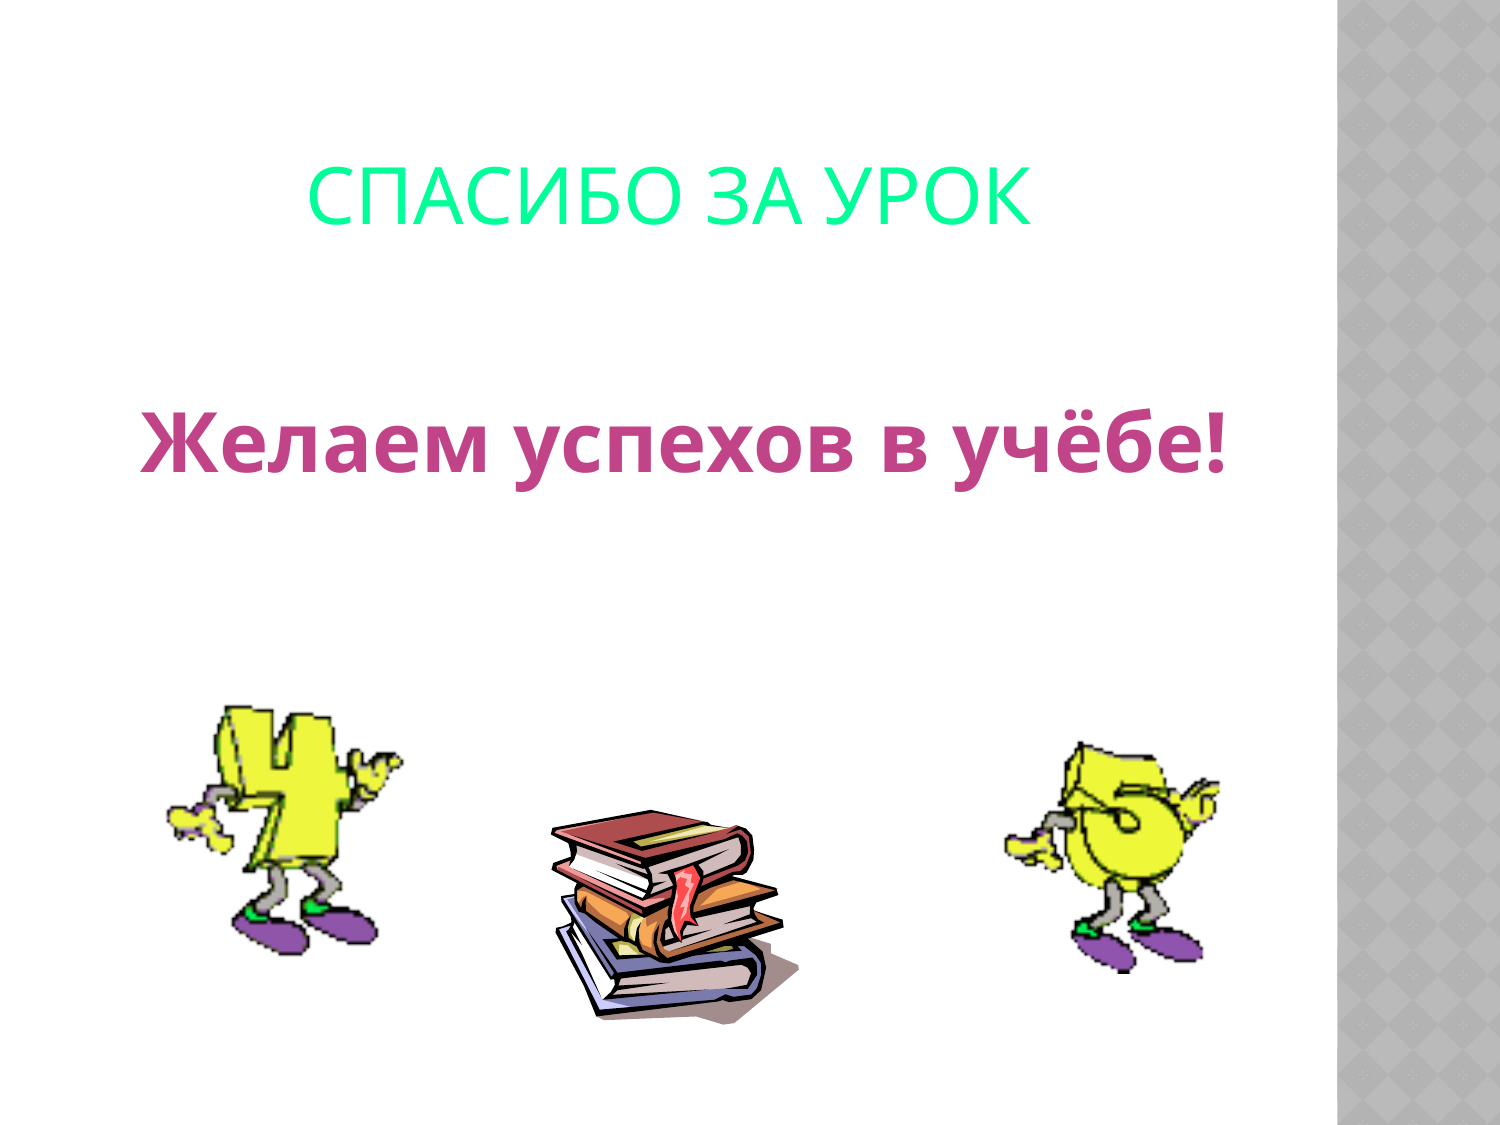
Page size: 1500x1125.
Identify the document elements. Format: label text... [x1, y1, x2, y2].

picture [972, 679, 1291, 975]
title Спасибо за урок [75, 52, 1263, 241]
list Желаем успехов в учёбе! [81, 269, 1270, 1065]
picture [550, 808, 802, 1027]
picture [128, 655, 488, 962]
